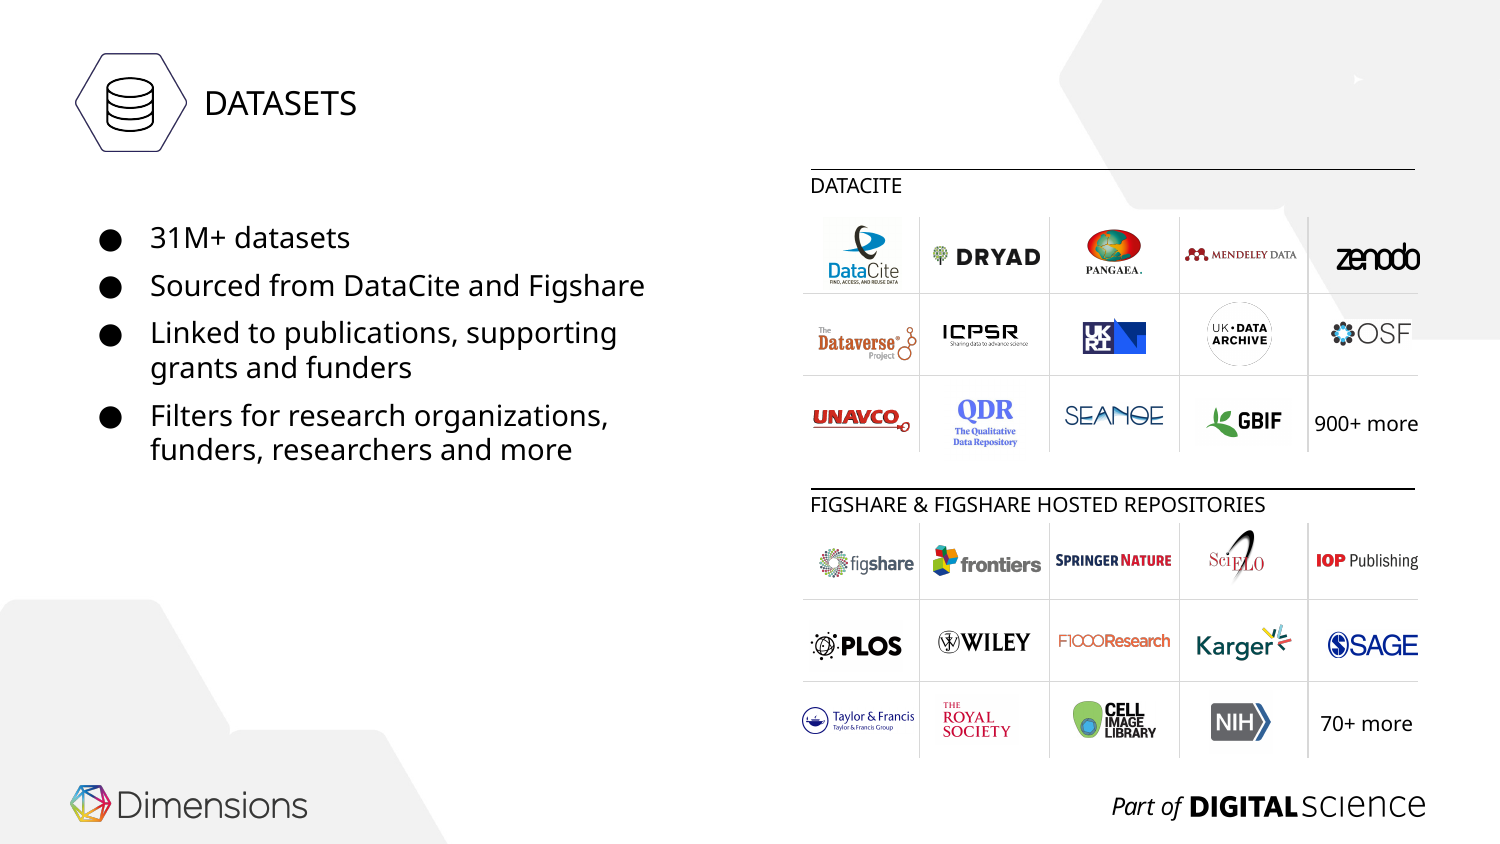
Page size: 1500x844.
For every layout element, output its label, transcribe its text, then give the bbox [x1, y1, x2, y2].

text_box DATACITE [795, 157, 1100, 220]
text_box 900+ more [1296, 395, 1437, 458]
text_box FIGSHARE & FIGSHARE HOSTED REPOSITORIES [795, 477, 1379, 540]
picture [0, 0, 1500, 844]
text_box 70+ more [1312, 695, 1437, 758]
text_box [74, 53, 827, 152]
text_box 70+ more [1296, 695, 1303, 758]
list 31M+ datasets Sourced from DataCite and Figshare Linked to publications, supporting grants and funders Filters for research organizations, funders, researchers and more [75, 219, 707, 692]
